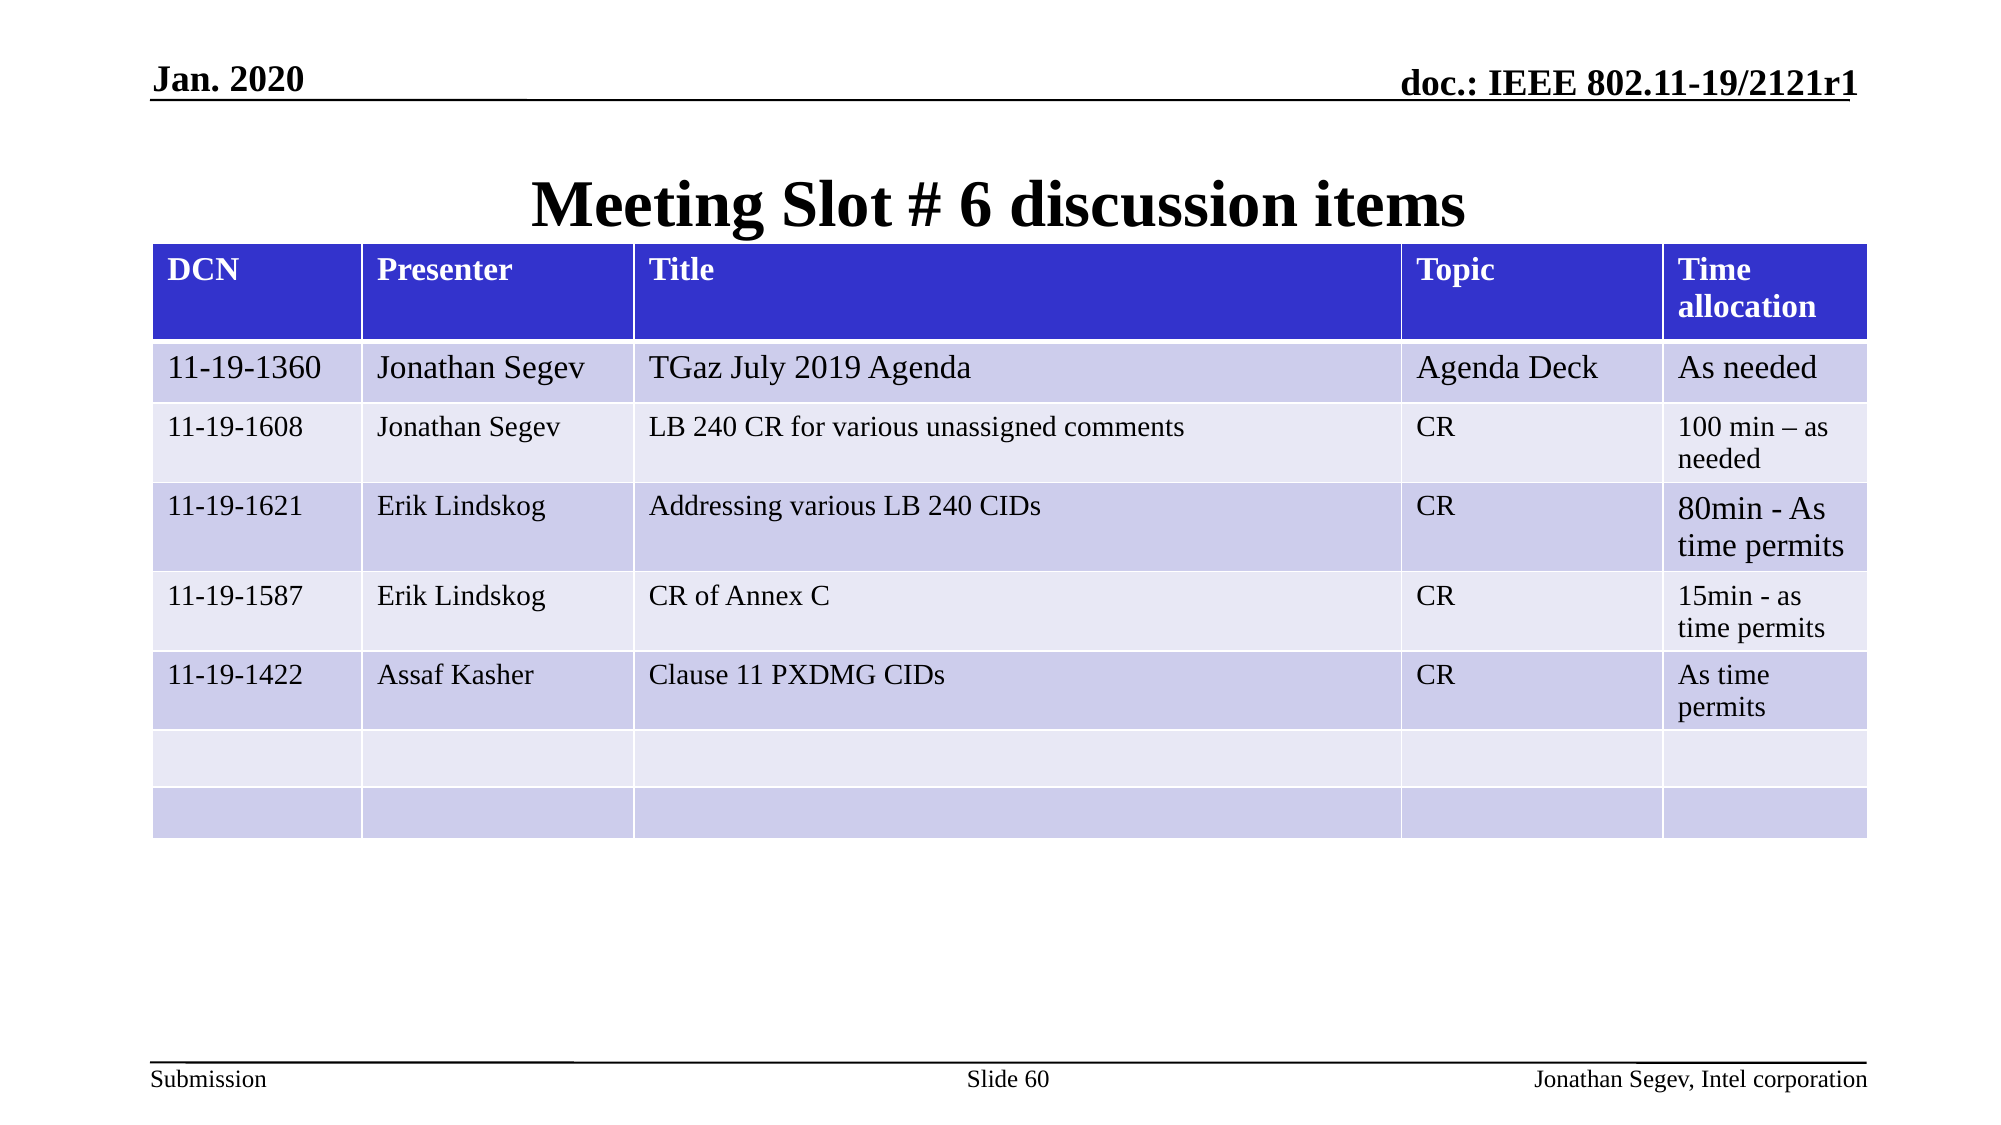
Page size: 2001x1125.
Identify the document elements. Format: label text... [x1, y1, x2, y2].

table_cell CR of Annex C [635, 572, 1401, 650]
table_cell Clause 11 PXDMG CIDs [635, 652, 1401, 729]
table_cell Assaf Kasher [363, 652, 633, 729]
table_cell [363, 788, 633, 838]
table_cell LB 240 CR for various unassigned comments [635, 404, 1401, 482]
table_header Topic [1402, 244, 1662, 339]
table_cell CR [1402, 404, 1662, 482]
table_cell [153, 788, 361, 838]
table_cell [635, 731, 1401, 786]
table_cell CR [1402, 652, 1662, 729]
table_cell 15min - as time permits [1664, 572, 1867, 650]
table_cell Addressing various LB 240 CIDs [635, 483, 1401, 571]
table_cell Agenda Deck [1402, 344, 1662, 402]
table_cell [1402, 788, 1662, 838]
table_cell As time permits [1664, 652, 1867, 729]
table_cell [363, 731, 633, 786]
table_cell [1664, 788, 1867, 838]
table_cell 11-19-1587 [153, 572, 361, 650]
footer Jonathan Segev, Intel corporation [1171, 1061, 1869, 1093]
table_header Time allocation [1664, 244, 1867, 339]
table_cell 11-19-1422 [153, 652, 361, 729]
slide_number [152, 54, 563, 100]
table_cell Jonathan Segev [363, 404, 633, 482]
table_cell As needed [1664, 344, 1867, 402]
slide_number Slide 60 [950, 1061, 1067, 1123]
table_header Presenter [363, 244, 633, 339]
title Meeting Slot # 6 discussion items [149, 112, 1850, 288]
table_cell 11-19-1608 [153, 404, 361, 482]
table_header Title [635, 244, 1401, 339]
table_cell [1402, 731, 1662, 786]
table_cell [635, 788, 1401, 838]
table_cell Erik Lindskog [363, 572, 633, 650]
table_cell CR [1402, 483, 1662, 571]
table_cell [153, 731, 361, 786]
table_cell CR [1402, 572, 1662, 650]
table_cell [1664, 731, 1867, 786]
table_cell 11-19-1621 [153, 483, 361, 571]
table_cell 80min - As time permits [1664, 483, 1867, 571]
table_header DCN [153, 244, 361, 339]
table_cell 11-19-1360 [153, 344, 361, 402]
table_cell 100 min – as needed [1664, 404, 1867, 482]
table_cell Jonathan Segev [363, 344, 633, 402]
table_cell TGaz July 2019 Agenda [635, 344, 1401, 402]
table_cell Erik Lindskog [363, 483, 633, 571]
